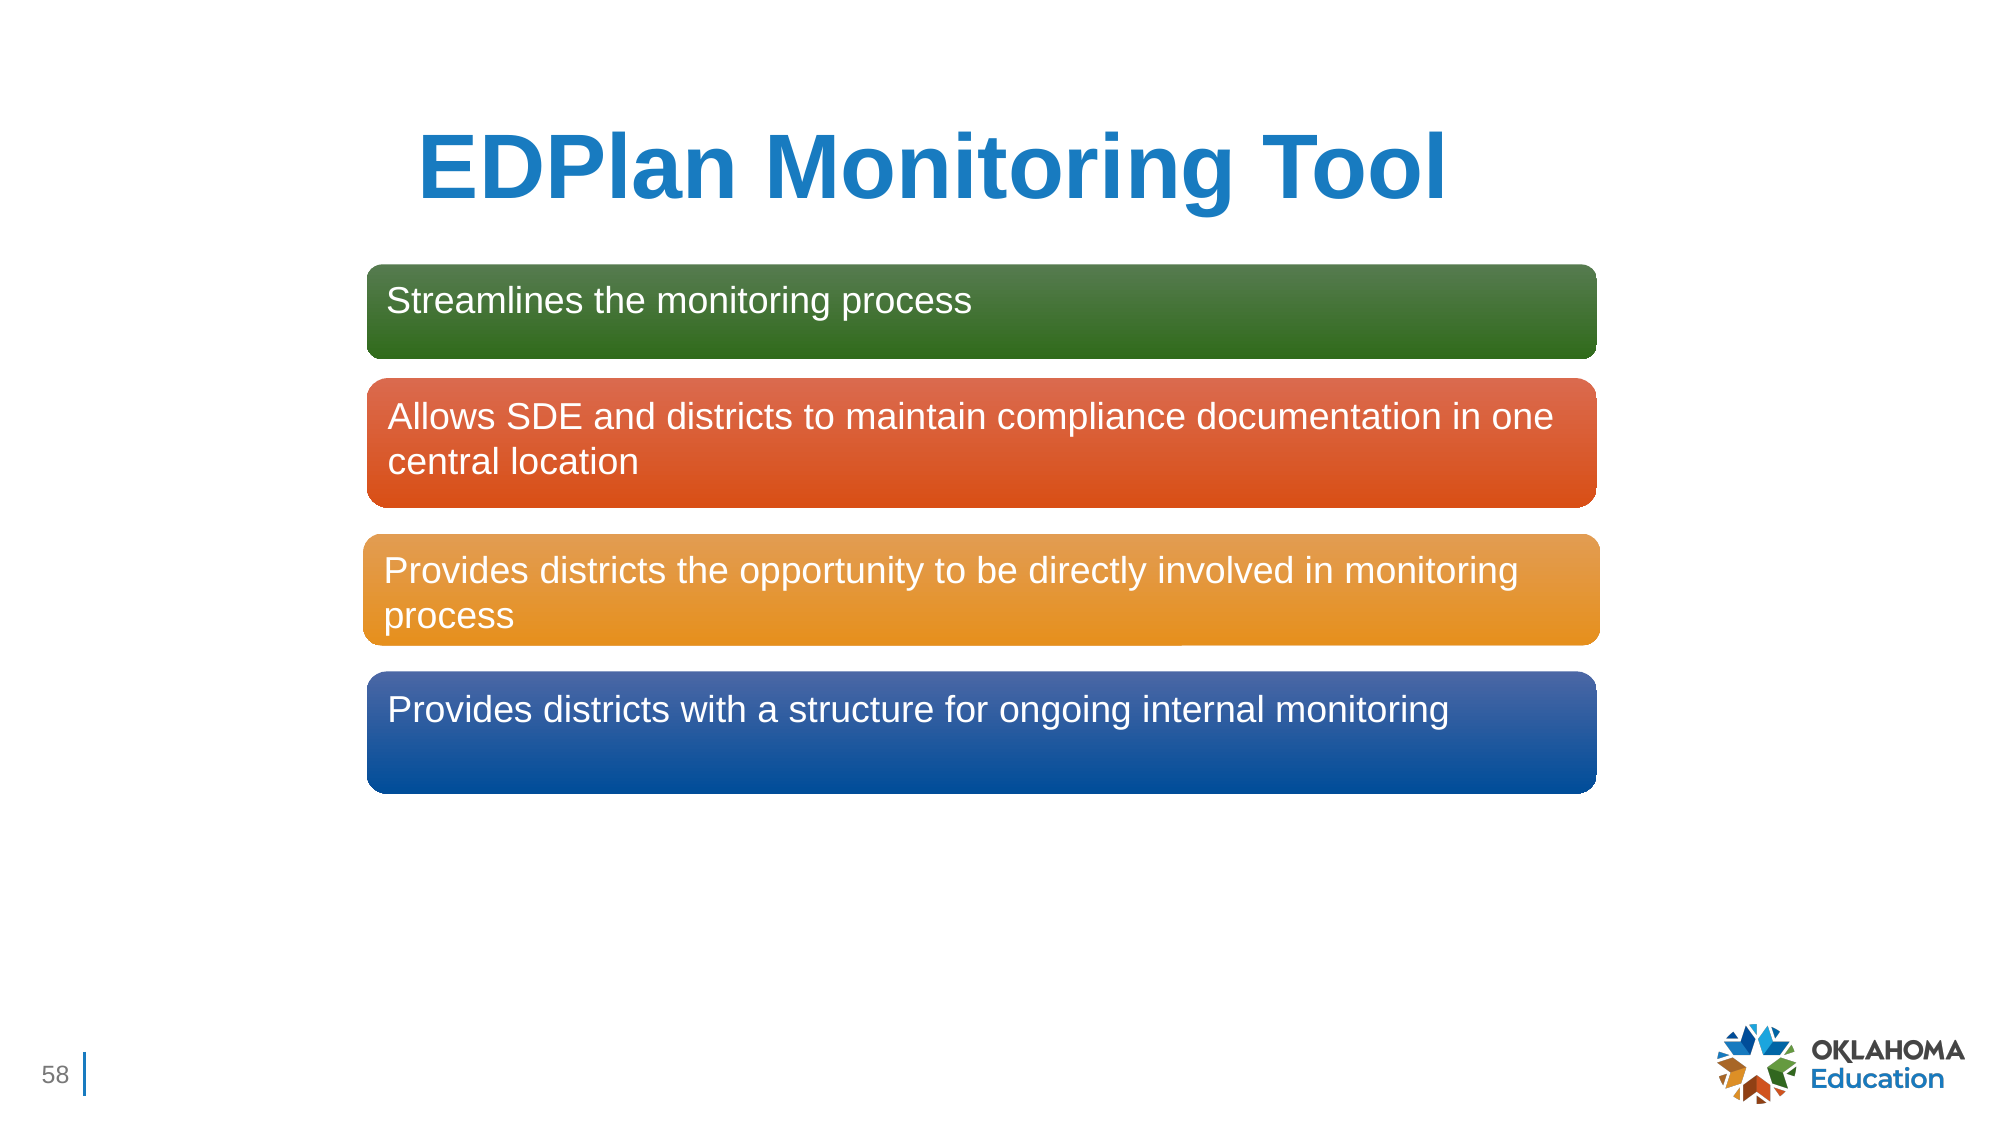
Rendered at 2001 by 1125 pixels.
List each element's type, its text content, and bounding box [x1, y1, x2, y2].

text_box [42, 264, 1597, 850]
picture [1717, 1024, 1965, 1104]
slide_number 58 [0, 1043, 85, 1104]
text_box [191, 377, 1598, 941]
title EDPlan Monitoring Tool [402, 59, 1482, 264]
